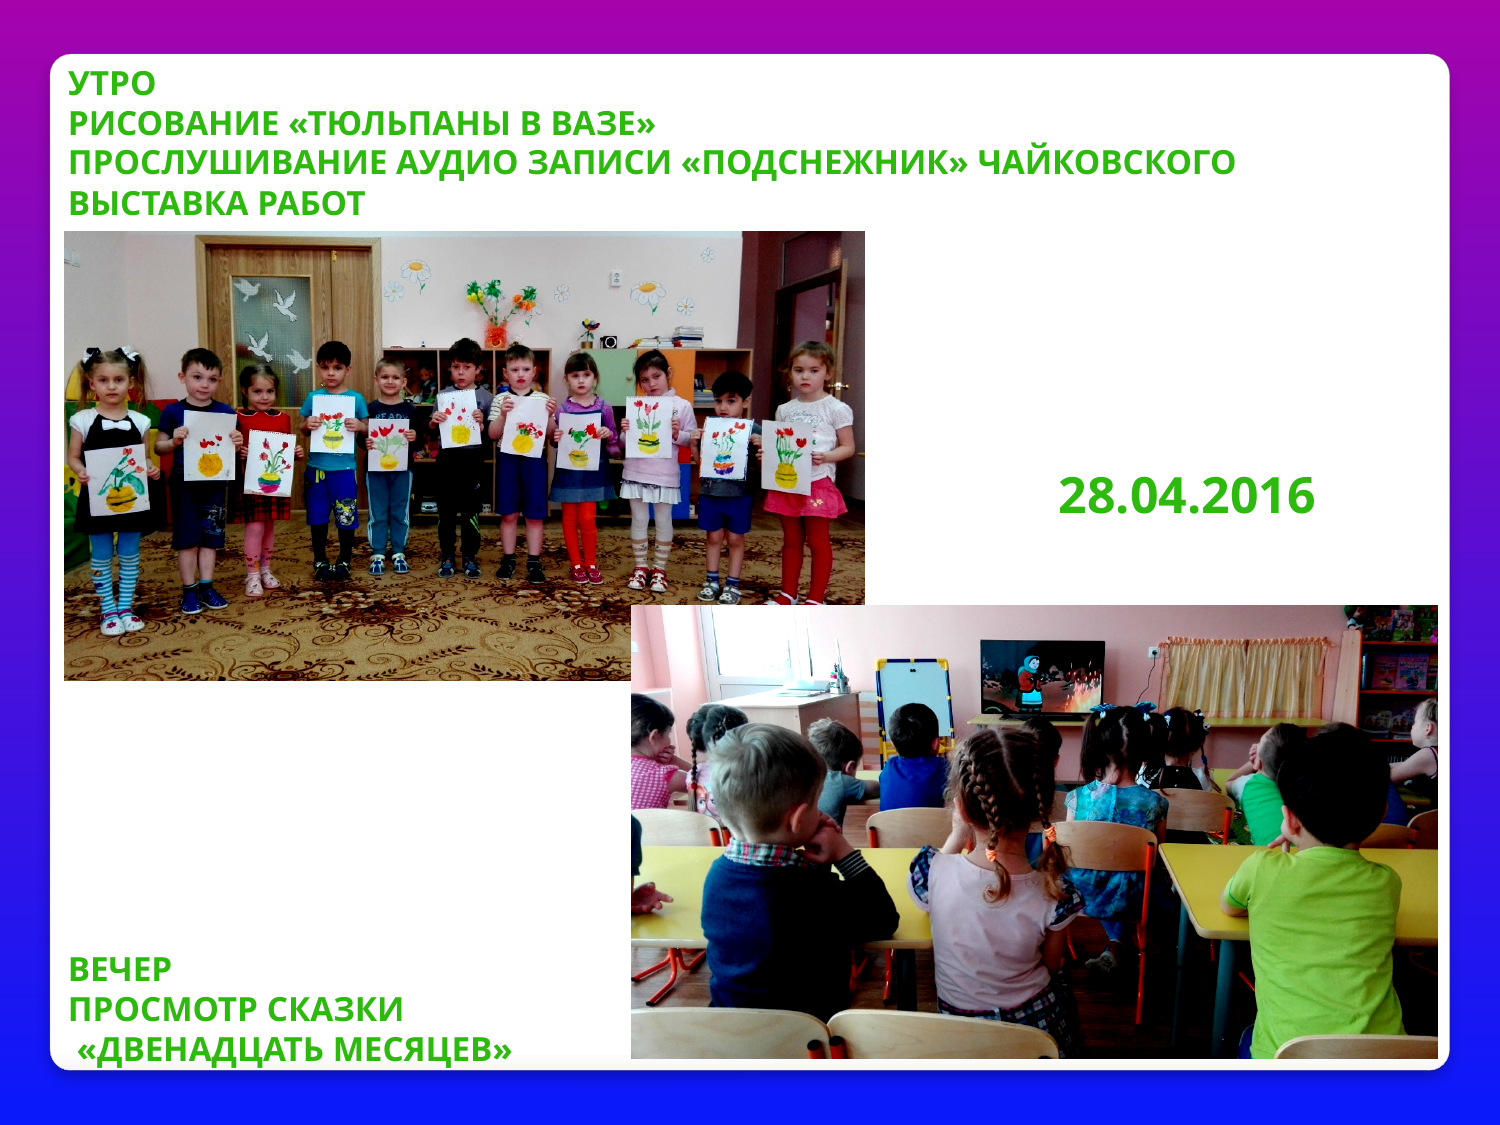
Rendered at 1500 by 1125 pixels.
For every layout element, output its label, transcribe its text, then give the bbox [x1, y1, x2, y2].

text_box вечер Просмотр сказки «Двенадцать месяцев» [53, 940, 845, 1075]
picture [64, 231, 1439, 1059]
text_box утро Рисование «Тюльпаны в вазе» Прослушивание аудио записи «Подснежник» Чайковского Выставка работ [53, 54, 1400, 229]
text_box 28.04.2016 [1044, 456, 1331, 531]
